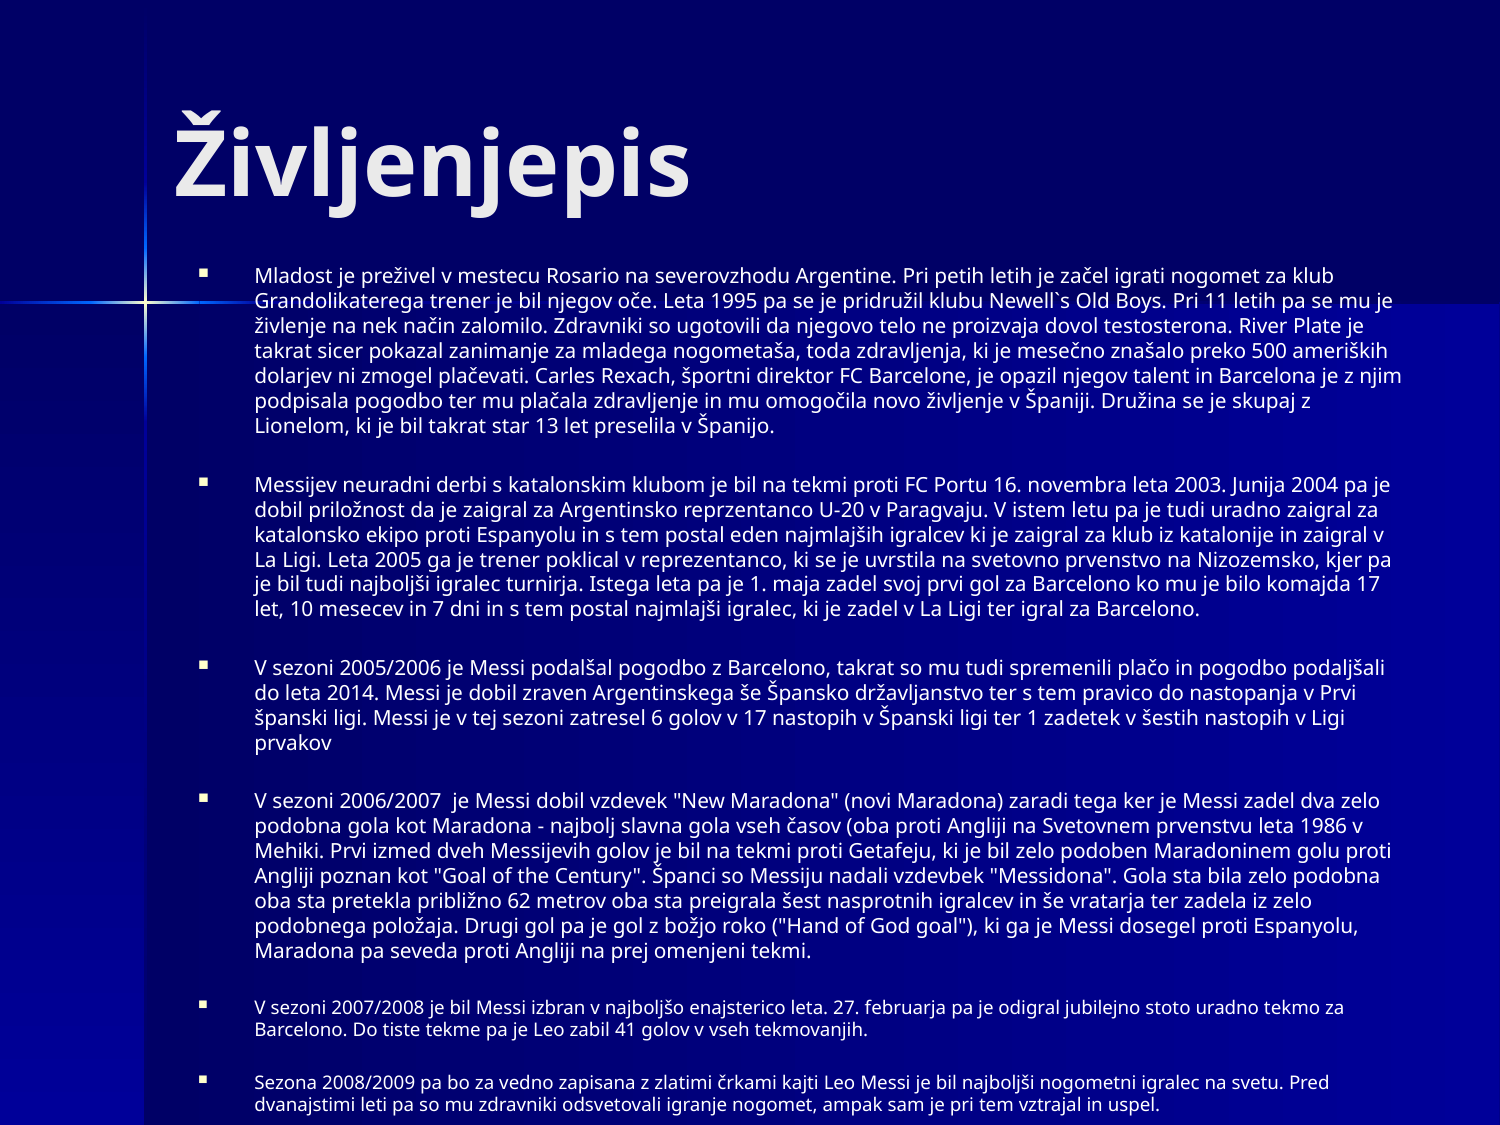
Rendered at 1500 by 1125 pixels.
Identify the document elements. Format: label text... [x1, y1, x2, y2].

list Mladost je preživel v mestecu Rosario na severovzhodu Argentine. Pri petih letih je začel igrati nogomet za klub Grandolikaterega trener je bil njegov oče. Leta 1995 pa se je pridružil klubu Newell`s Old Boys. Pri 11 letih pa se mu je živlenje na nek način zalomilo. Zdravniki so ugotovili da njegovo telo ne proizvaja dovol testosterona. River Plate je takrat sicer pokazal zanimanje za mladega nogometaša, toda zdravljenja, ki je mesečno znašalo preko 500 ameriških dolarjev ni zmogel plačevati. Carles Rexach, športni direktor FC Barcelone, je opazil njegov talent in Barcelona je z njim podpisala pogodbo ter mu plačala zdravljenje in mu omogočila novo življenje v Španiji. Družina se je skupaj z Lionelom, ki je bil takrat star 13 let preselila v Španijo. Messijev neuradni derbi s katalonskim klubom je bil na tekmi proti FC Portu 16. novembra leta 2003. Junija 2004 pa je dobil priložnost da je zaigral za Argentinsko reprzentanco U-20 v Paragvaju. V istem letu pa je tudi uradno zaigral za katalonsko ekipo proti Espanyolu in s tem postal eden najmlajših igralcev ki je zaigral za klub iz katalonije in zaigral v La Ligi. Leta 2005 ga je trener poklical v reprezentanco, ki se je uvrstila na svetovno prvenstvo na Nizozemsko, kjer pa je bil tudi najboljši igralec turnirja. Istega leta pa je 1. maja zadel svoj prvi gol za Barcelono ko mu je bilo komajda 17 let, 10 mesecev in 7 dni in s tem postal najmlajši igralec, ki je zadel v La Ligi ter igral za Barcelono. V sezoni 2005/2006 je Messi podalšal pogodbo z Barcelono, takrat so mu tudi spremenili plačo in pogodbo podaljšali do leta 2014. Messi je dobil zraven Argentinskega še Špansko državljanstvo ter s tem pravico do nastopanja v Prvi španski ligi. Messi je v tej sezoni zatresel 6 golov v 17 nastopih v Španski ligi ter 1 zadetek v šestih nastopih v Ligi prvakov V sezoni 2006/2007 je Messi dobil vzdevek "New Maradona" (novi Maradona) zaradi tega ker je Messi zadel dva zelo podobna gola kot Maradona - najbolj slavna gola vseh časov (oba proti Angliji na Svetovnem prvenstvu leta 1986 v Mehiki. Prvi izmed dveh Messijevih golov je bil na tekmi proti Getafeju, ki je bil zelo podoben Maradoninem golu proti Angliji poznan kot "Goal of the Century". Španci so Messiju nadali vzdevbek "Messidona". Gola sta bila zelo podobna oba sta pretekla približno 62 metrov oba sta preigrala šest nasprotnih igralcev in še vratarja ter zadela iz zelo podobnega položaja. Drugi gol pa je gol z božjo roko ("Hand of God goal"), ki ga je Messi dosegel proti Espanyolu, Maradona pa seveda proti Angliji na prej omenjeni tekmi. V sezoni 2007/2008 je bil Messi izbran v najboljšo enajsterico leta. 27. februarja pa je odigral jubilejno stoto uradno tekmo za Barcelono. Do tiste tekme pa je Leo zabil 41 golov v vseh tekmovanjih. Sezona 2008/2009 pa bo za vedno zapisana z zlatimi črkami kajti Leo Messi je bil najboljši nogometni igralec na svetu. Pred dvanajstimi leti pa so mu zdravniki odsvetovali igranje nogomet, ampak sam je pri tem vztrajal in uspel. [183, 255, 1421, 931]
title Življenjepis [159, 42, 1397, 278]
